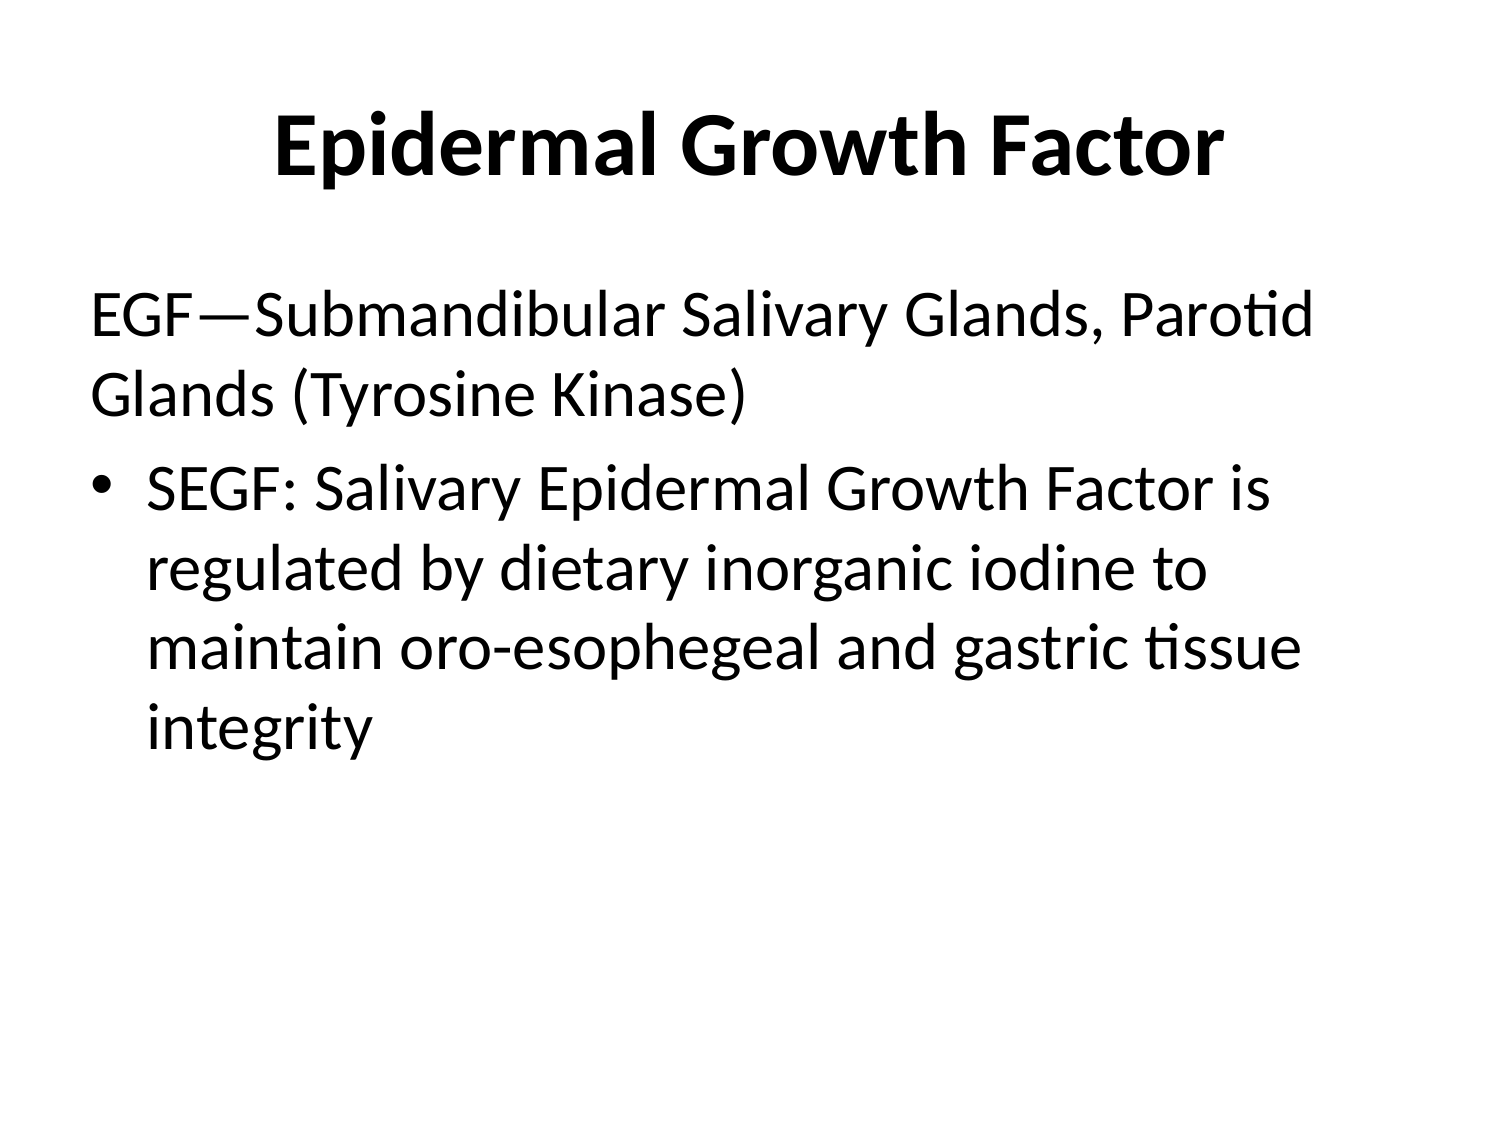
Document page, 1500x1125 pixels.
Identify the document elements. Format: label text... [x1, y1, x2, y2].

list EGF—Submandibular Salivary Glands, Parotid Glands (Tyrosine Kinase) SEGF: Salivary Epidermal Growth Factor is regulated by dietary inorganic iodine to maintain oro-esophegeal and gastric tissue integrity [75, 262, 1425, 1005]
title Epidermal Growth Factor [75, 45, 1425, 233]
